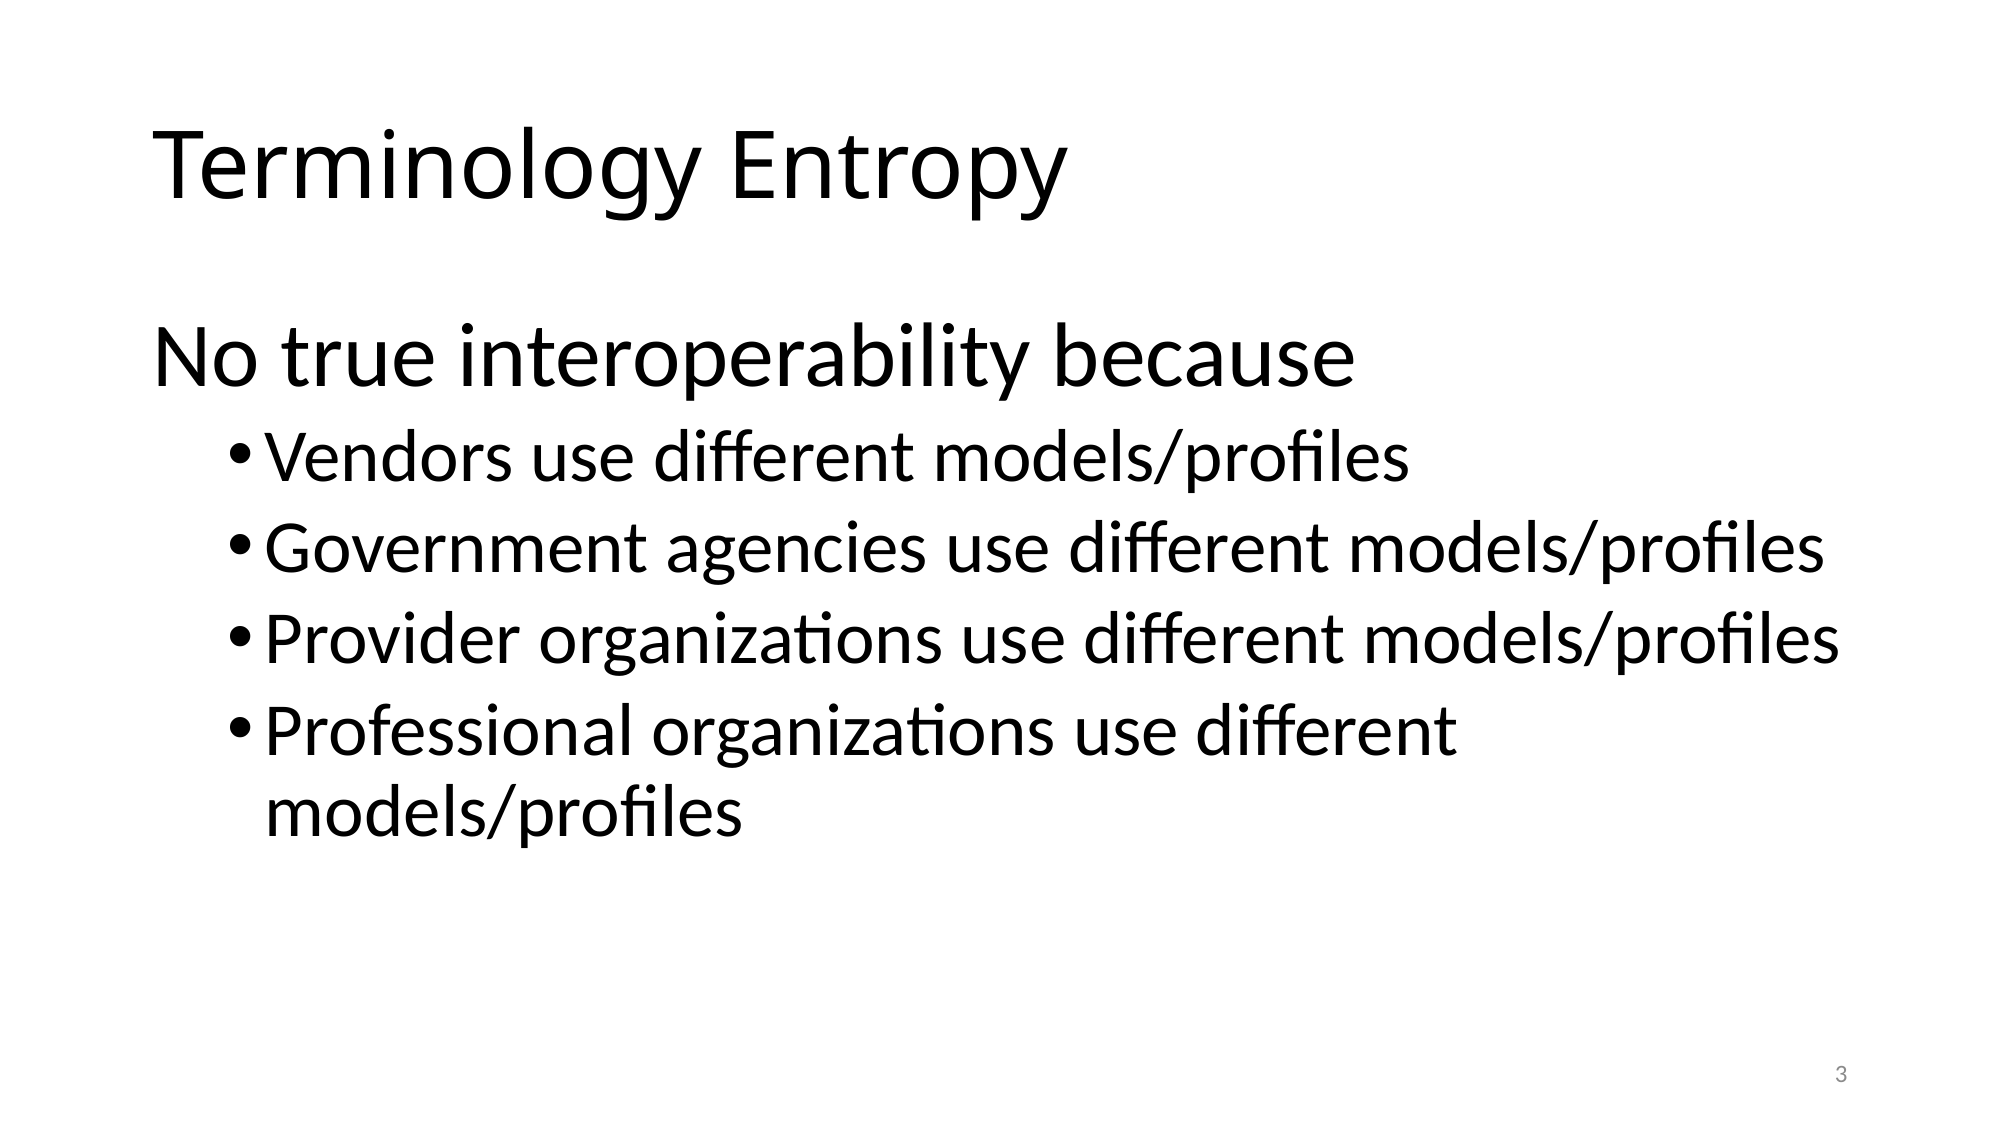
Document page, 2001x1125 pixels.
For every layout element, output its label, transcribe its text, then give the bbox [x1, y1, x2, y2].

list No true interoperability because Vendors use different models/profiles Government agencies use different models/profiles Provider organizations use different models/profiles Professional organizations use different models/profiles [137, 299, 1863, 1014]
title Terminology Entropy [137, 59, 1863, 278]
slide_number 3 [1412, 1042, 1863, 1103]
